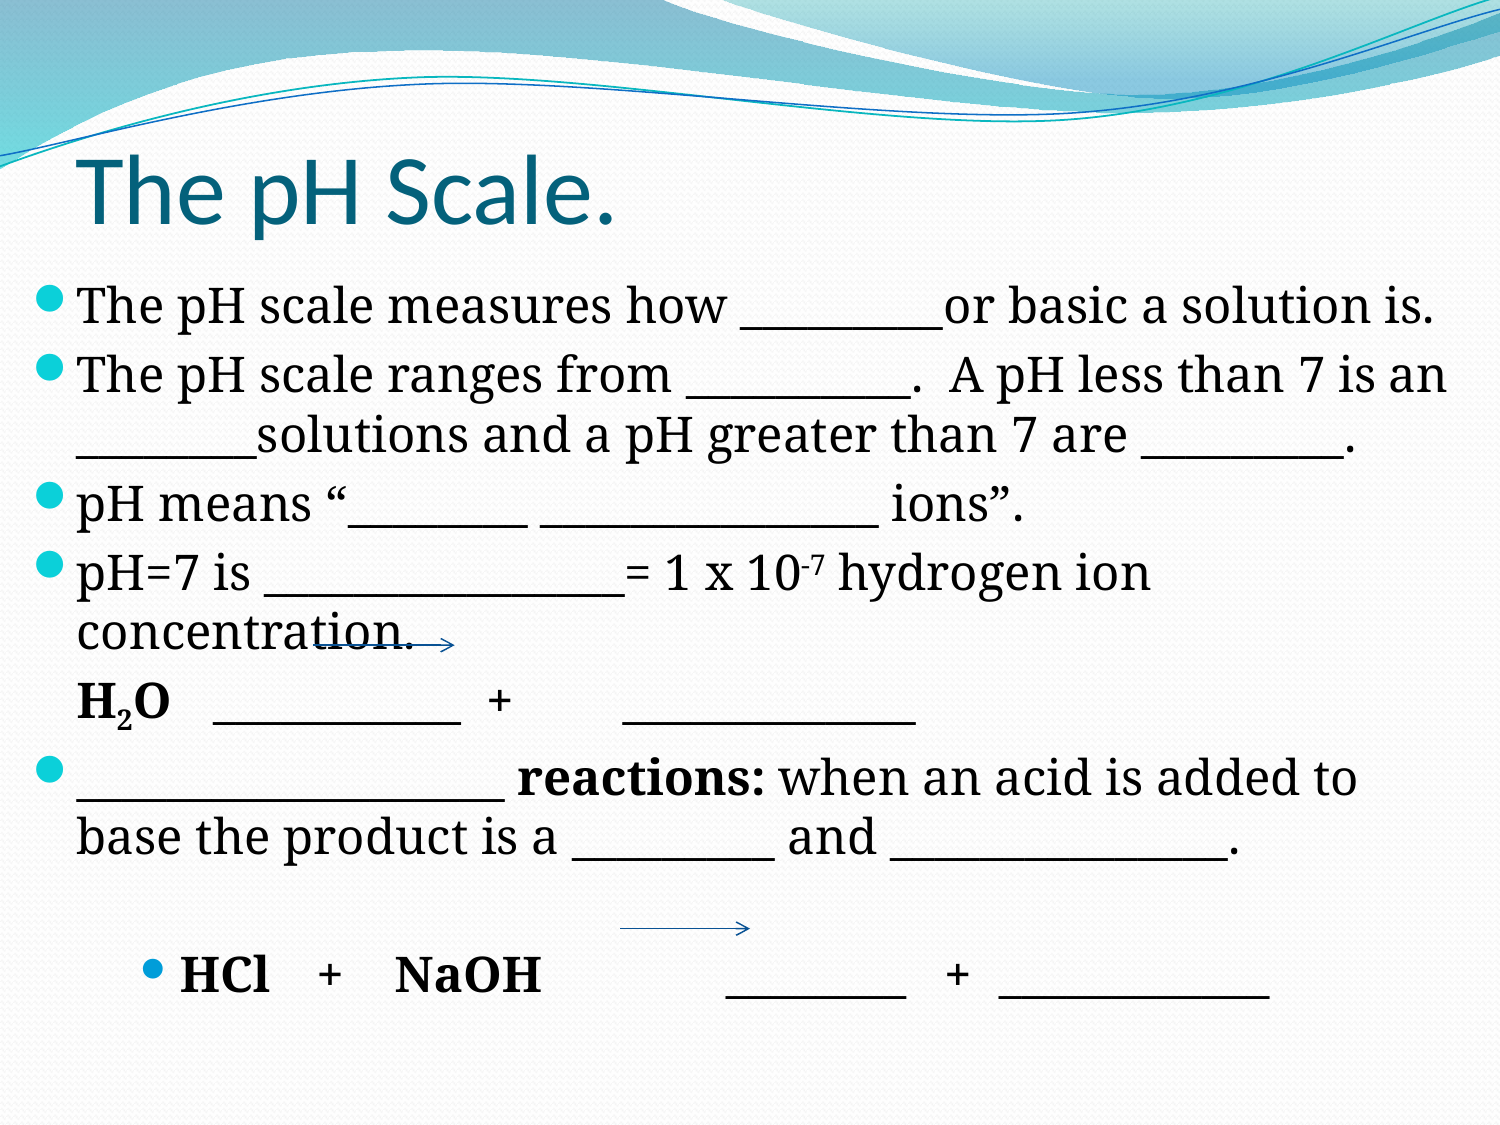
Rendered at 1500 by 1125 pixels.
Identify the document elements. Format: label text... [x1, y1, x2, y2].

text_box [621, 931, 748, 939]
list The pH scale measures how _________or basic a solution is. The pH scale ranges from __________. A pH less than 7 is an ________solutions and a pH greater than 7 are _________. pH means “________ _______________ ions”. pH=7 is ________________= 1 x 10-7 hydrogen ion concentration. H2O ___________ + _____________ ___________________ reactions: when an acid is added to base the product is a _________ and _______________. HCl + NaOH ________ + ____________ [17, 267, 1471, 1038]
title The pH Scale. [75, 115, 1425, 245]
text_box [314, 648, 452, 655]
